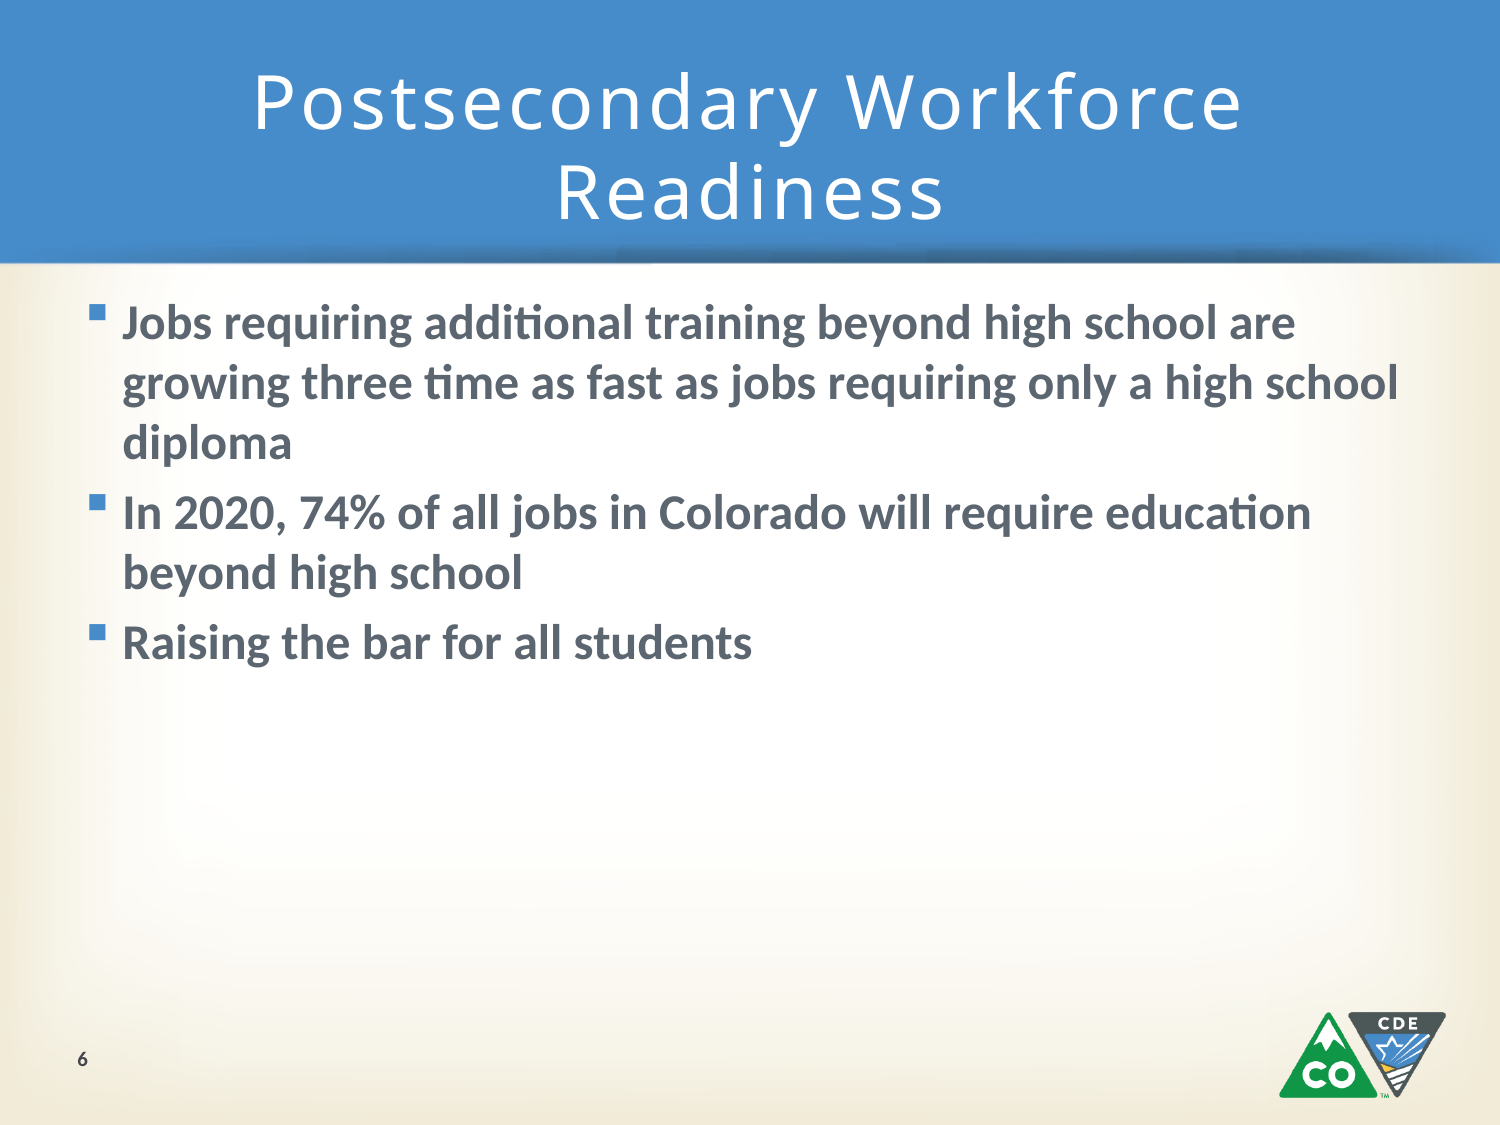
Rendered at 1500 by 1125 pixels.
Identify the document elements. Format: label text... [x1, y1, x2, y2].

title Postsecondary Workforce Readiness [62, 58, 1438, 232]
list Jobs requiring additional training beyond high school are growing three time as fast as jobs requiring only a high school diploma In 2020, 74% of all jobs in Colorado will require education beyond high school Raising the bar for all students [62, 281, 1442, 1005]
picture [0, 0, 1500, 1125]
footer 6 [62, 1027, 538, 1088]
